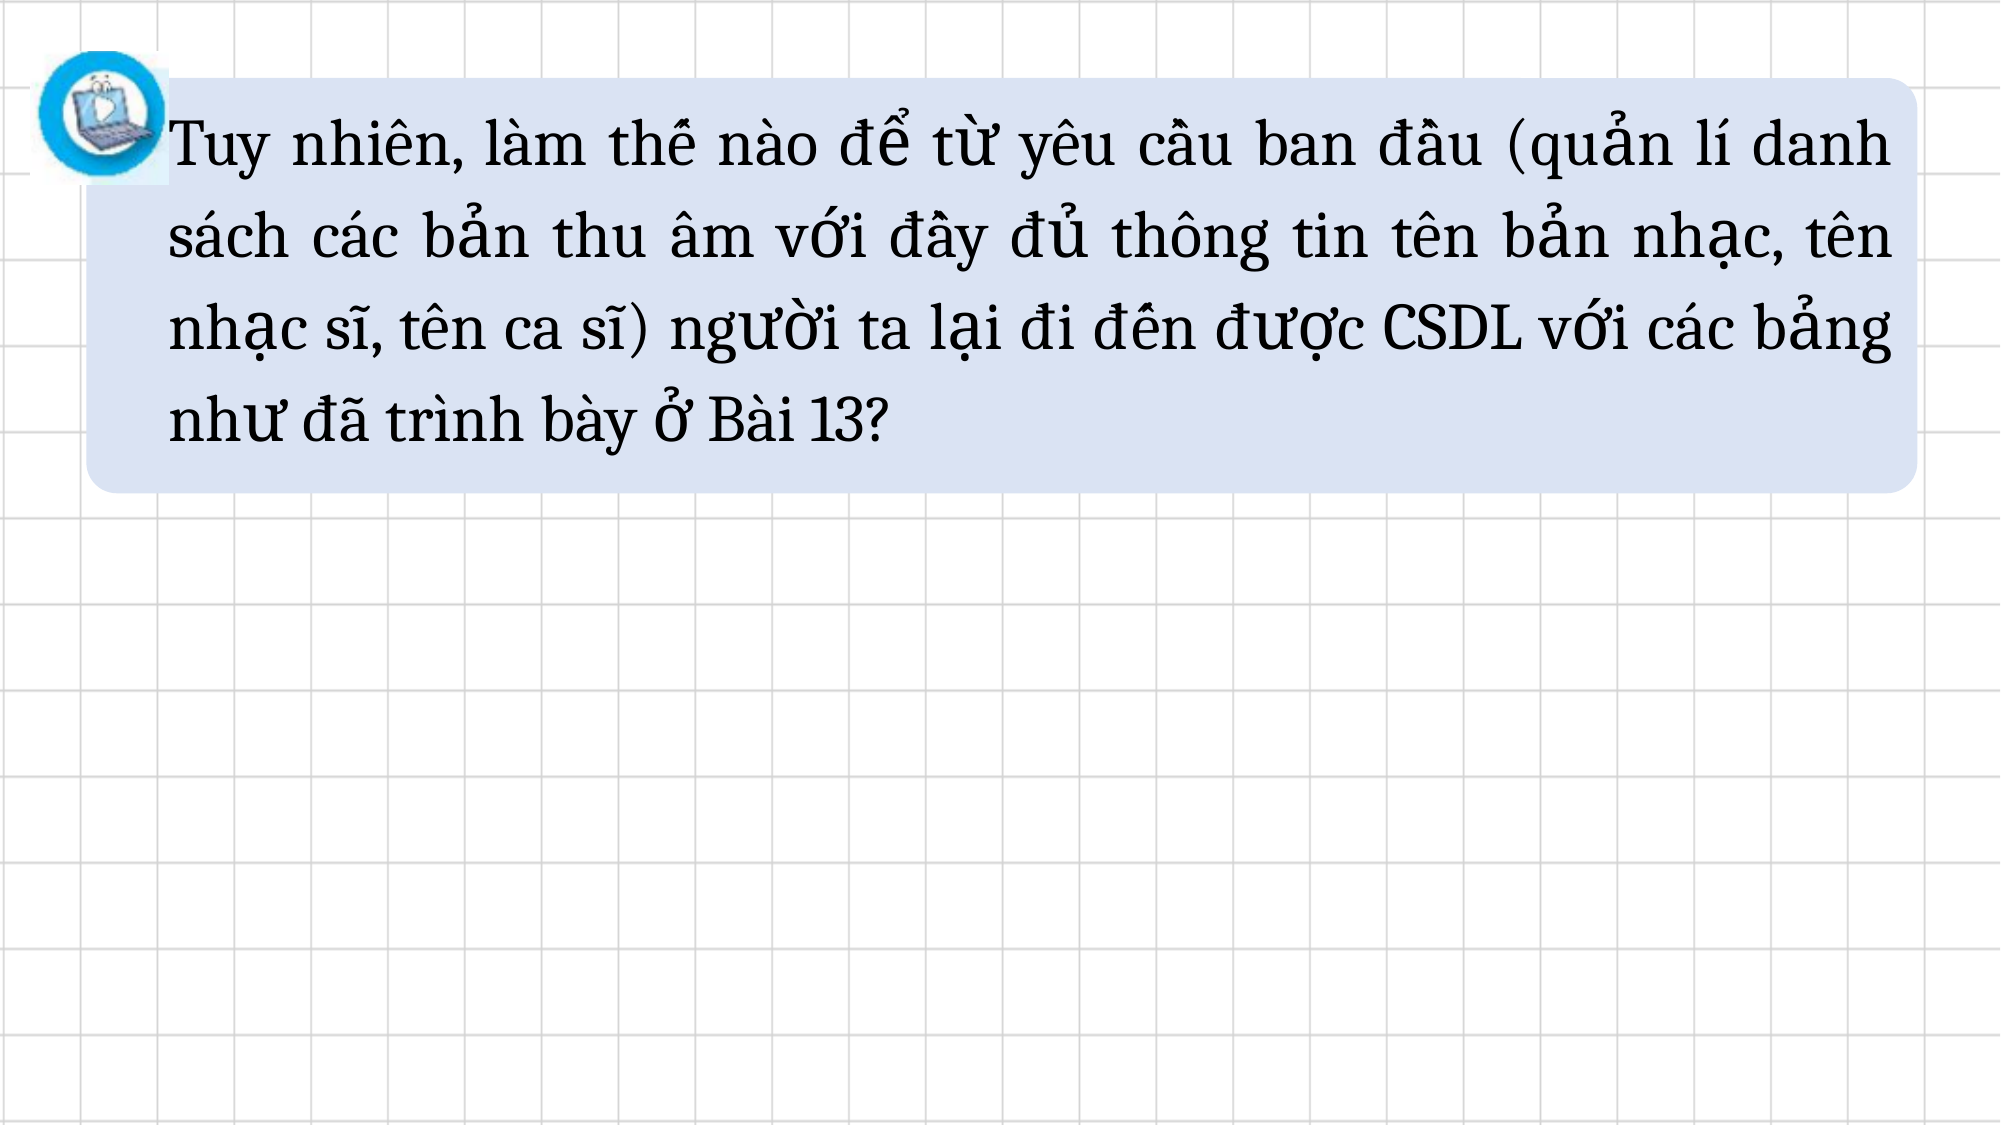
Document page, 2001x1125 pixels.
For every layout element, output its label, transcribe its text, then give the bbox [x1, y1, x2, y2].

text_box Tuy nhiên, làm thế nào để từ yêu cầu ban đầu (quản lí danh sách các bản thu âm với đầy đủ thông tin tên bản nhạc, tên nhạc sĩ, tên ca sĩ) người ta lại đi đến được CSDL với các bảng như đã trình bày ở Bài 13? [85, 76, 1919, 495]
picture [0, 0, 2001, 1125]
